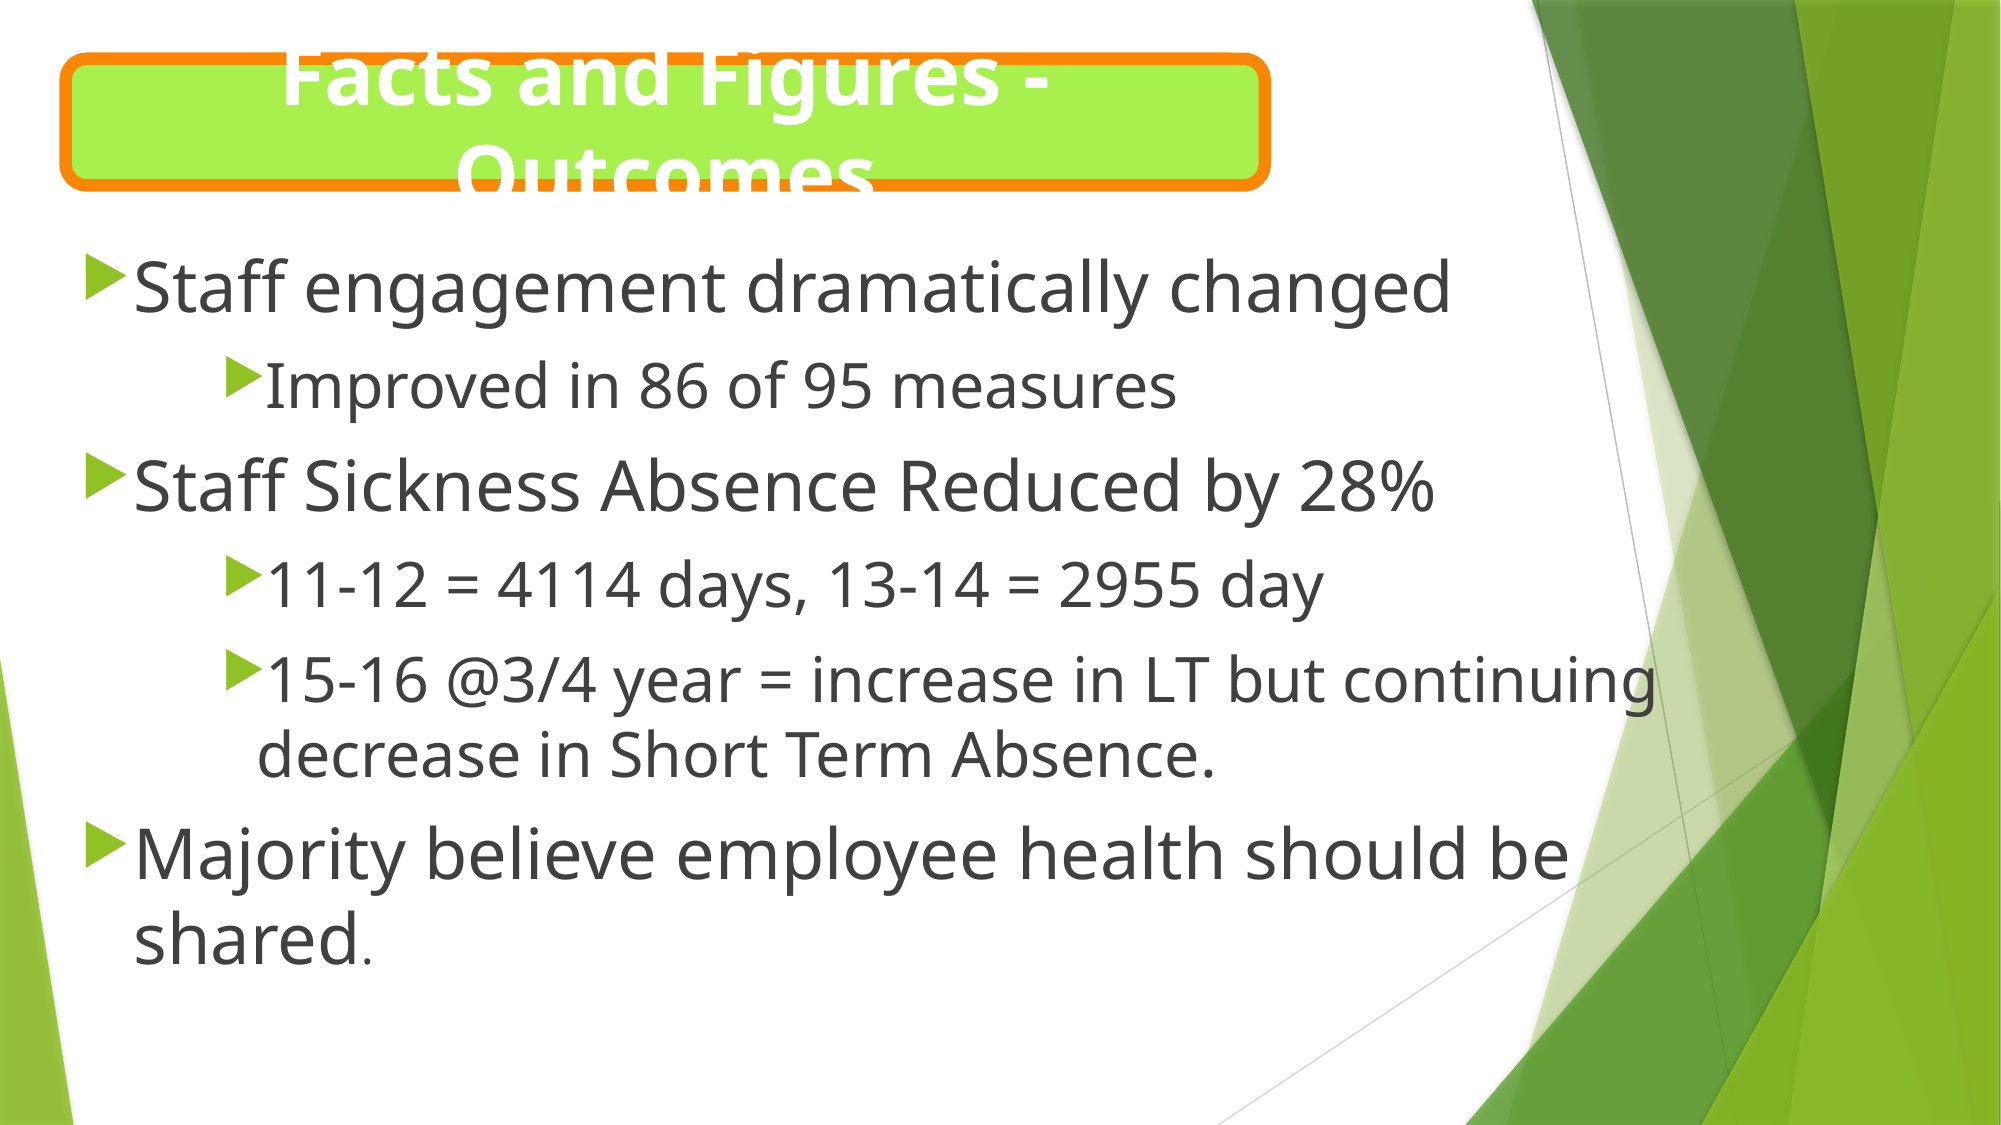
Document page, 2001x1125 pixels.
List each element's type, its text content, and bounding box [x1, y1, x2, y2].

text_box [40, 1035, 1988, 1125]
list Staff engagement dramatically changed Improved in 86 of 95 measures Staff Sickness Absence Reduced by 28% 11-12 = 4114 days, 13-14 = 2955 day 15-16 @3/4 year = increase in LT but continuing decrease in Short Term Absence. Majority believe employee health should be shared. [65, 234, 1713, 987]
text_box Facts and Figures - Outcomes [64, 57, 1267, 187]
